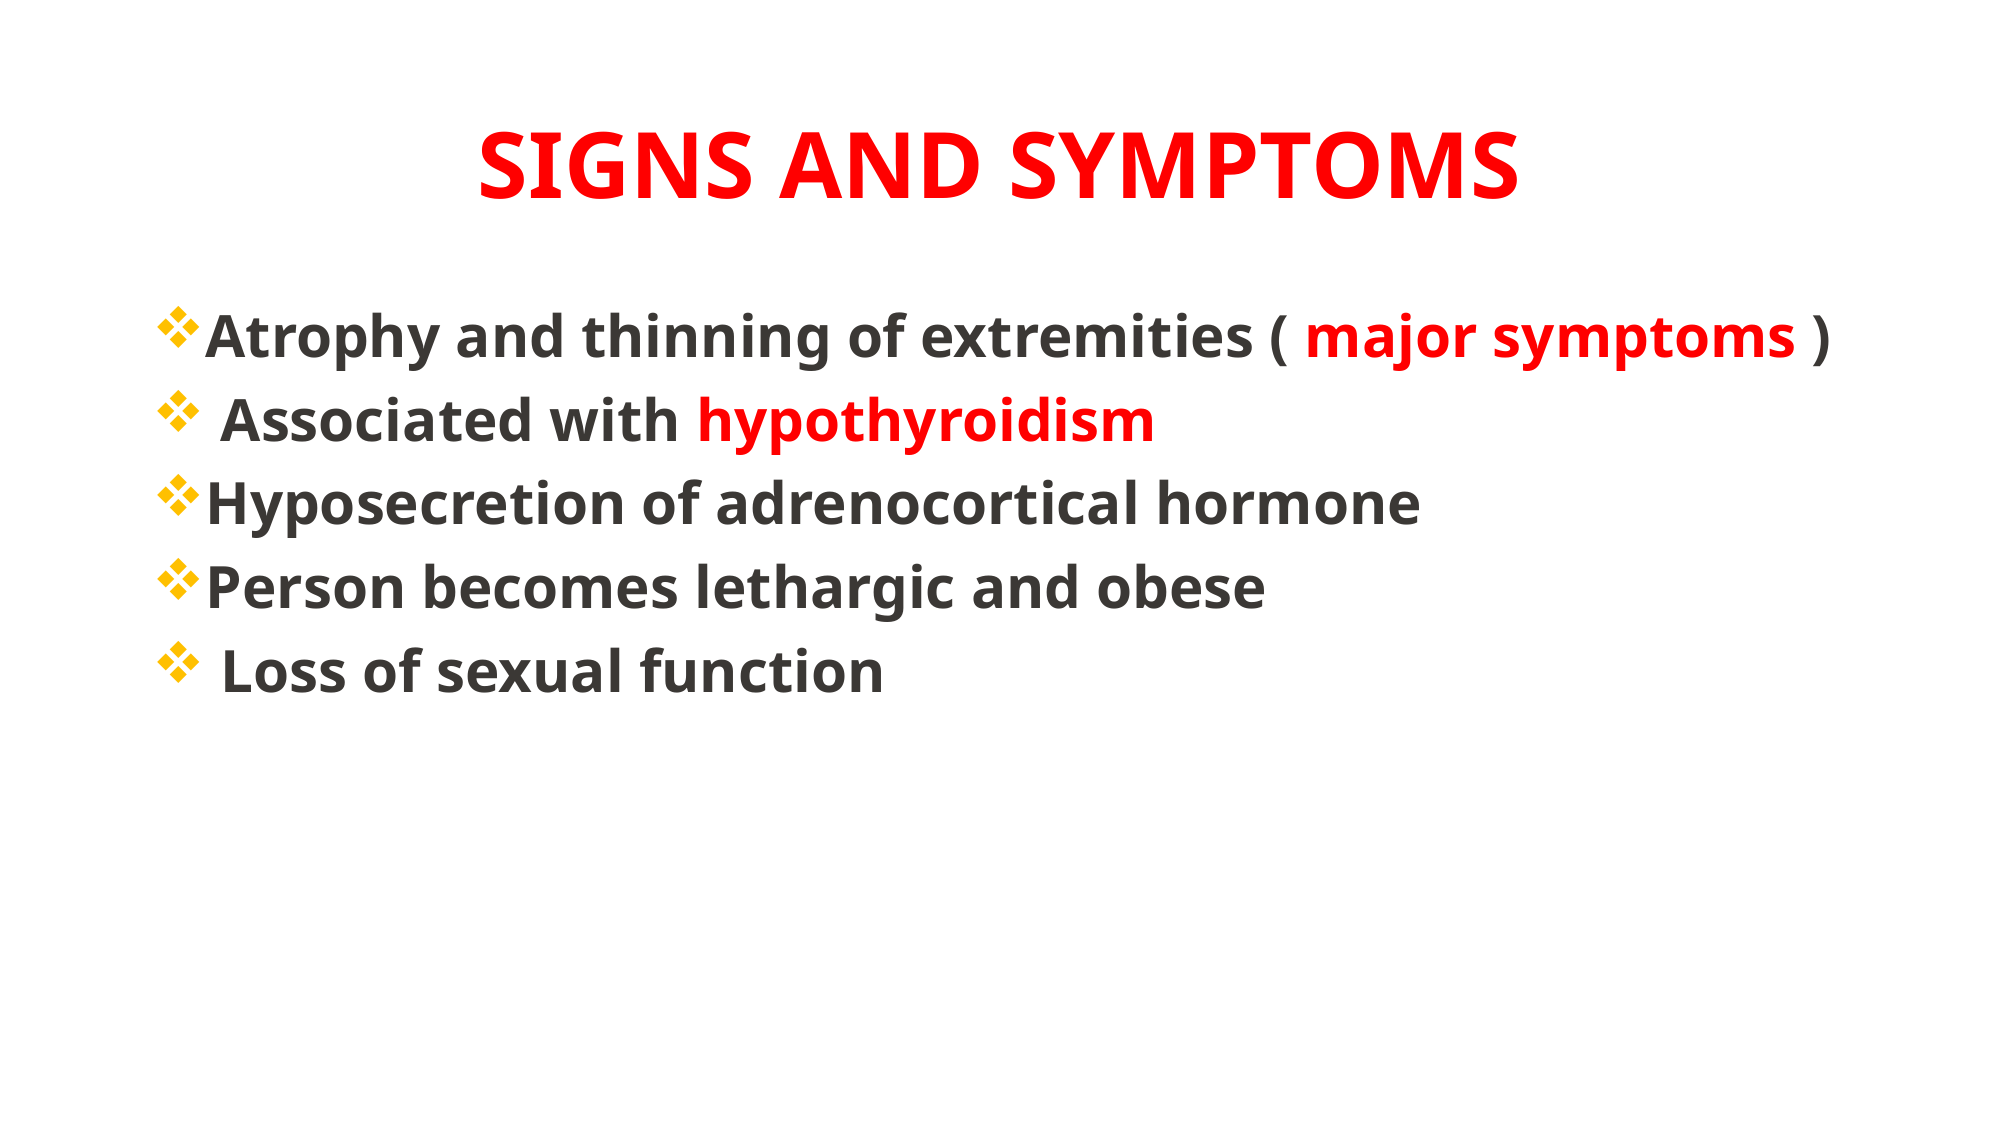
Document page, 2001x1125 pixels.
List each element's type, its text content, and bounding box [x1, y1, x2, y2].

list Atrophy and thinning of extremities ( major symptoms ) Associated with hypothyroidism Hyposecretion of adrenocortical hormone Person becomes lethargic and obese Loss of sexual function [137, 299, 1863, 1014]
title SIGNS AND SYMPTOMS [137, 59, 1863, 278]
